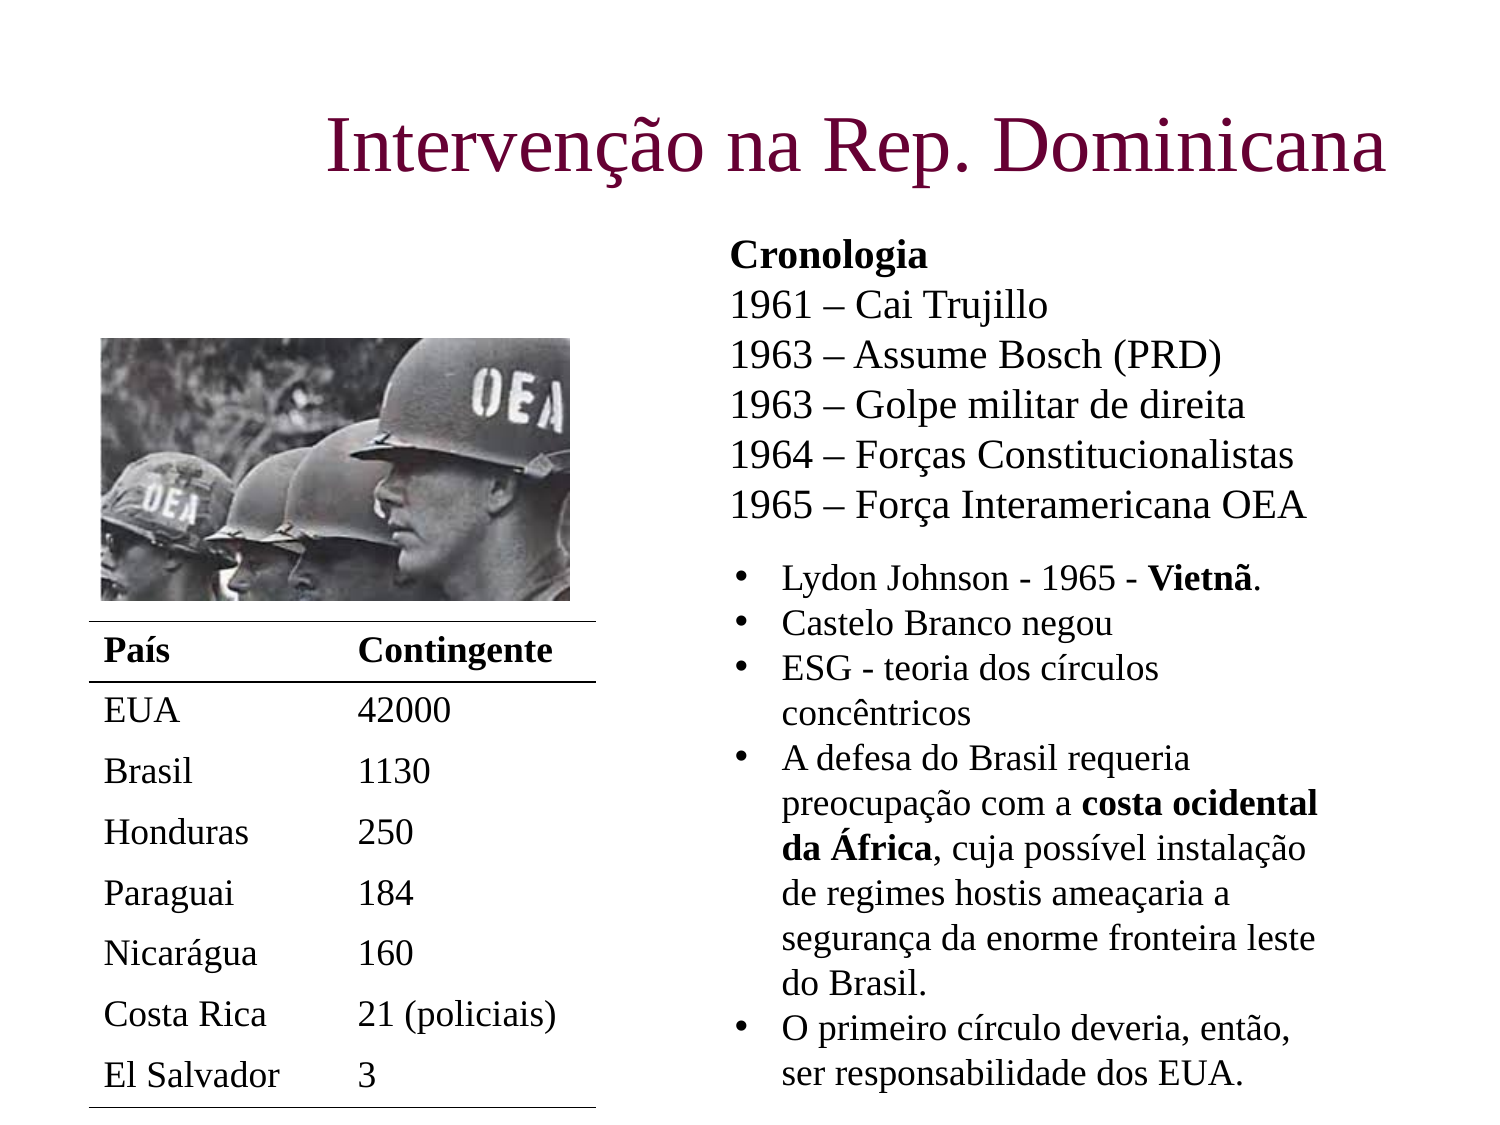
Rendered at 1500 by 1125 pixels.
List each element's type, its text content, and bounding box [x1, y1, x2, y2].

table_cell Brasil [89, 742, 342, 803]
title Intervenção na Rep. Dominicana [289, 45, 1425, 233]
table_cell Nicarágua [89, 925, 342, 986]
table_header Contingente [342, 622, 596, 681]
table_cell 21 (policiais) [342, 986, 596, 1047]
table_cell 184 [342, 864, 596, 925]
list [100, 337, 570, 601]
table_cell EUA [89, 683, 342, 742]
table_cell 1130 [342, 742, 596, 803]
text_box Cronologia 1961 – Cai Trujillo 1963 – Assume Bosch (PRD) 1963 – Golpe militar de direita 1964 – Forças Constitucionalistas 1965 – Força Interamericana OEA [714, 219, 1353, 535]
table_cell 250 [342, 803, 596, 864]
table_cell 160 [342, 925, 596, 986]
table_header País [89, 622, 342, 681]
text_box Lydon Johnson - 1965 - Vietnã. Castelo Branco negou ESG - teoria dos círculos concêntricos A defesa do Brasil requeria preocupação com a costa ocidental da África, cuja possível instalação de regimes hostis ameaçaria a segurança da enorme fronteira leste do Brasil. O primeiro círculo deveria, então, ser responsabilidade dos EUA. [719, 545, 1358, 1125]
table_cell Paraguai [89, 864, 342, 925]
table_cell El Salvador [89, 1047, 342, 1107]
table_cell 3 [342, 1047, 596, 1107]
table_cell Honduras [89, 803, 342, 864]
table_cell Costa Rica [89, 986, 342, 1047]
table_cell 42000 [342, 683, 596, 742]
